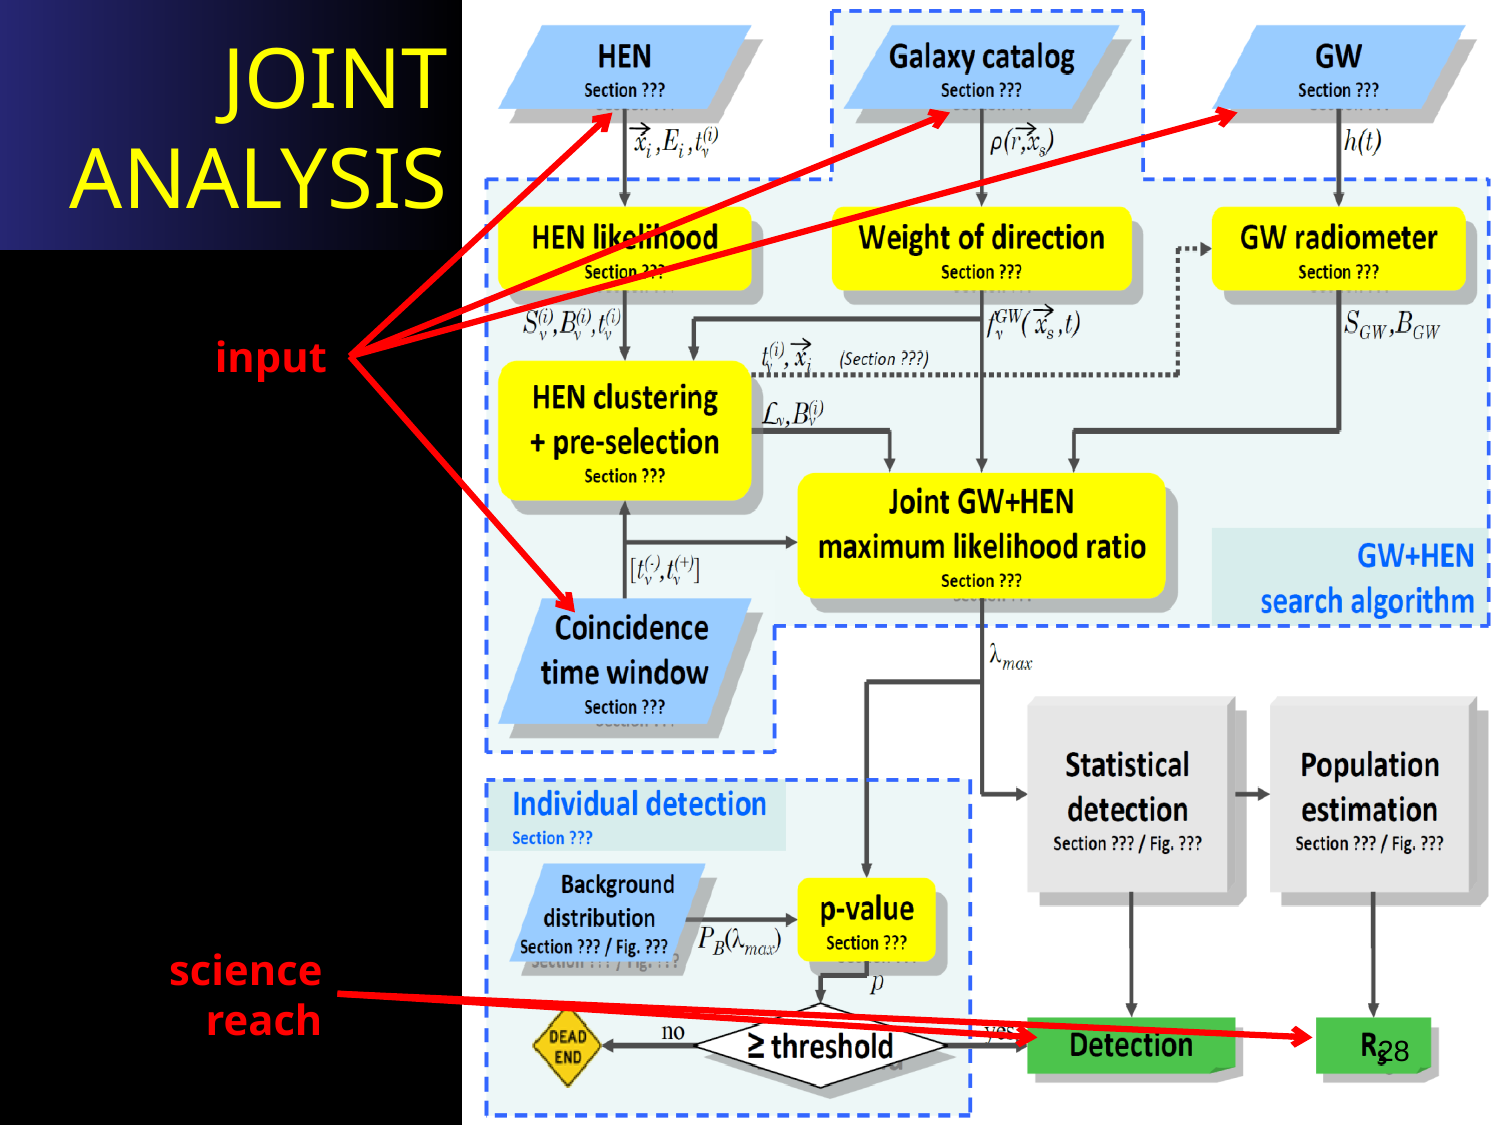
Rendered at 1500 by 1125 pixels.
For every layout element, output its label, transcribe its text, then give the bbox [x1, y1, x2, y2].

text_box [349, 356, 576, 613]
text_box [349, 112, 1238, 357]
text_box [337, 993, 1313, 1038]
text_box science reach [112, 949, 338, 1038]
text_box input [199, 312, 344, 400]
picture [462, 0, 1500, 1125]
text_box Joint Analysis [0, 0, 457, 250]
